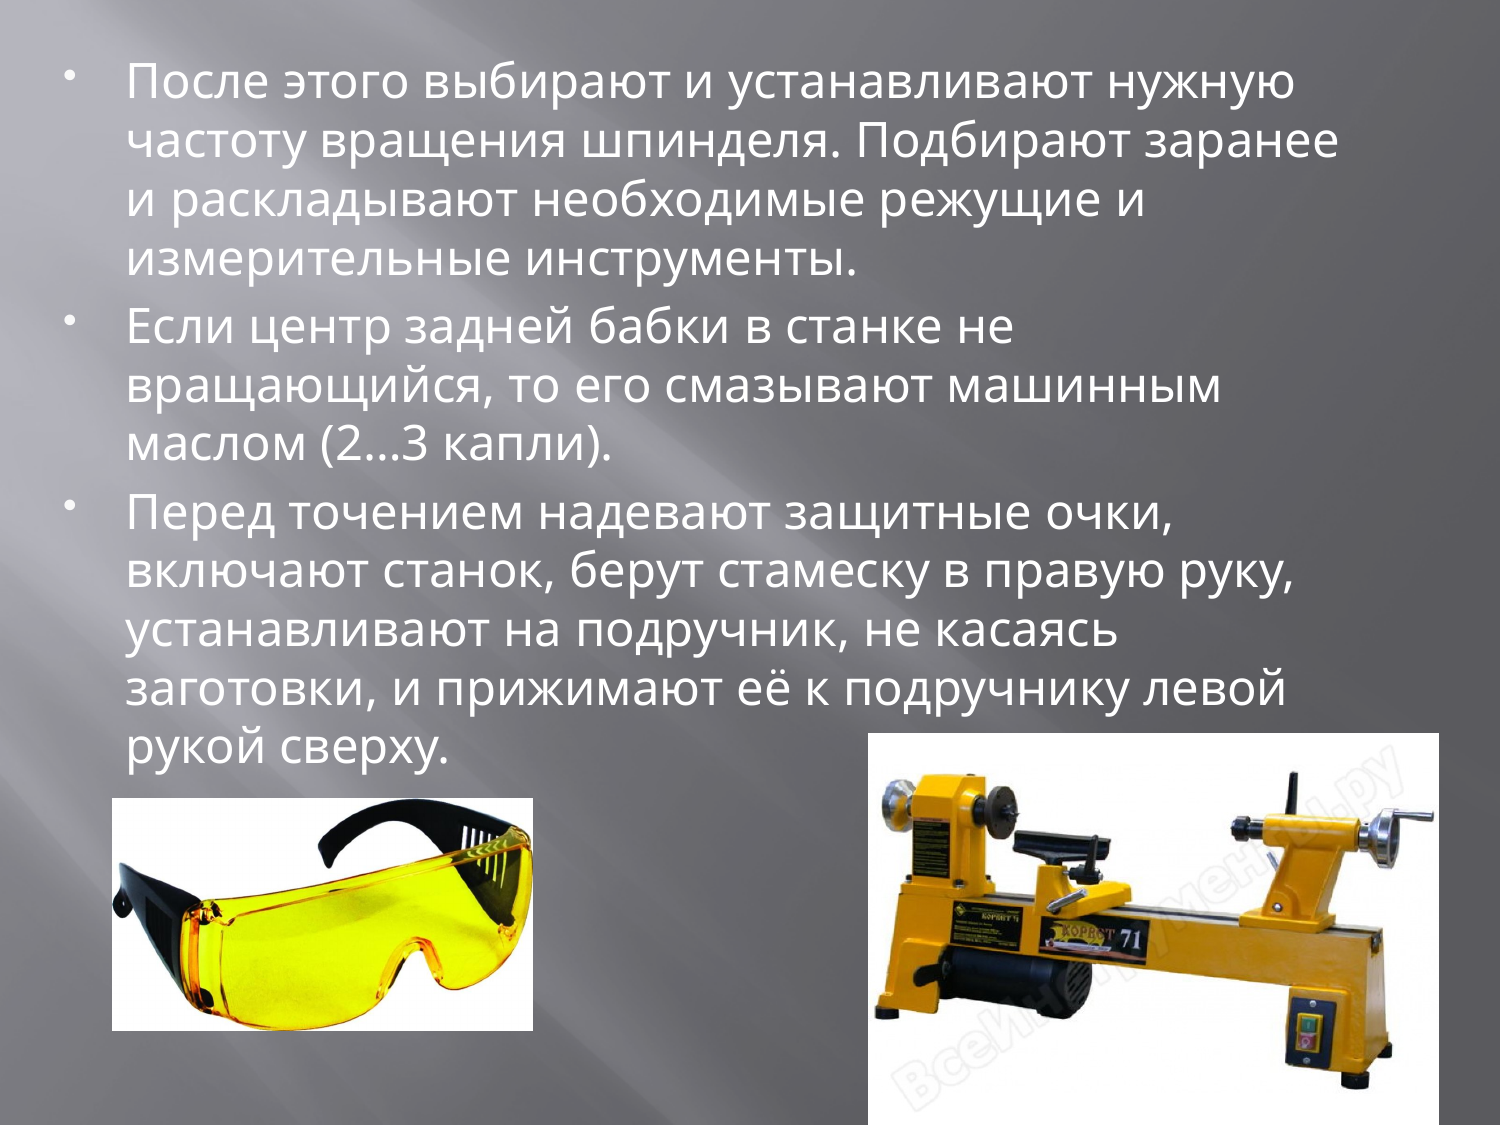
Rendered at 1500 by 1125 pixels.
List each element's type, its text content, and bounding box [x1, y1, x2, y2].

picture [111, 798, 533, 1031]
picture [867, 733, 1440, 1125]
list После этого выбирают и устанавливают нужную частоту вращения шпинделя. Подбирают заранее и раскладывают необходимые режущие и измерительные инструменты. Если центр задней бабки в станке не вращающийся, то его смазывают машинным маслом (2…3 капли). Перед точением надевают защитные очки, включают станок, берут стамеску в правую руку, устанавливают на подручник, не касаясь заготовки, и прижимают её к подручнику левой рукой сверху. [29, 42, 1380, 786]
